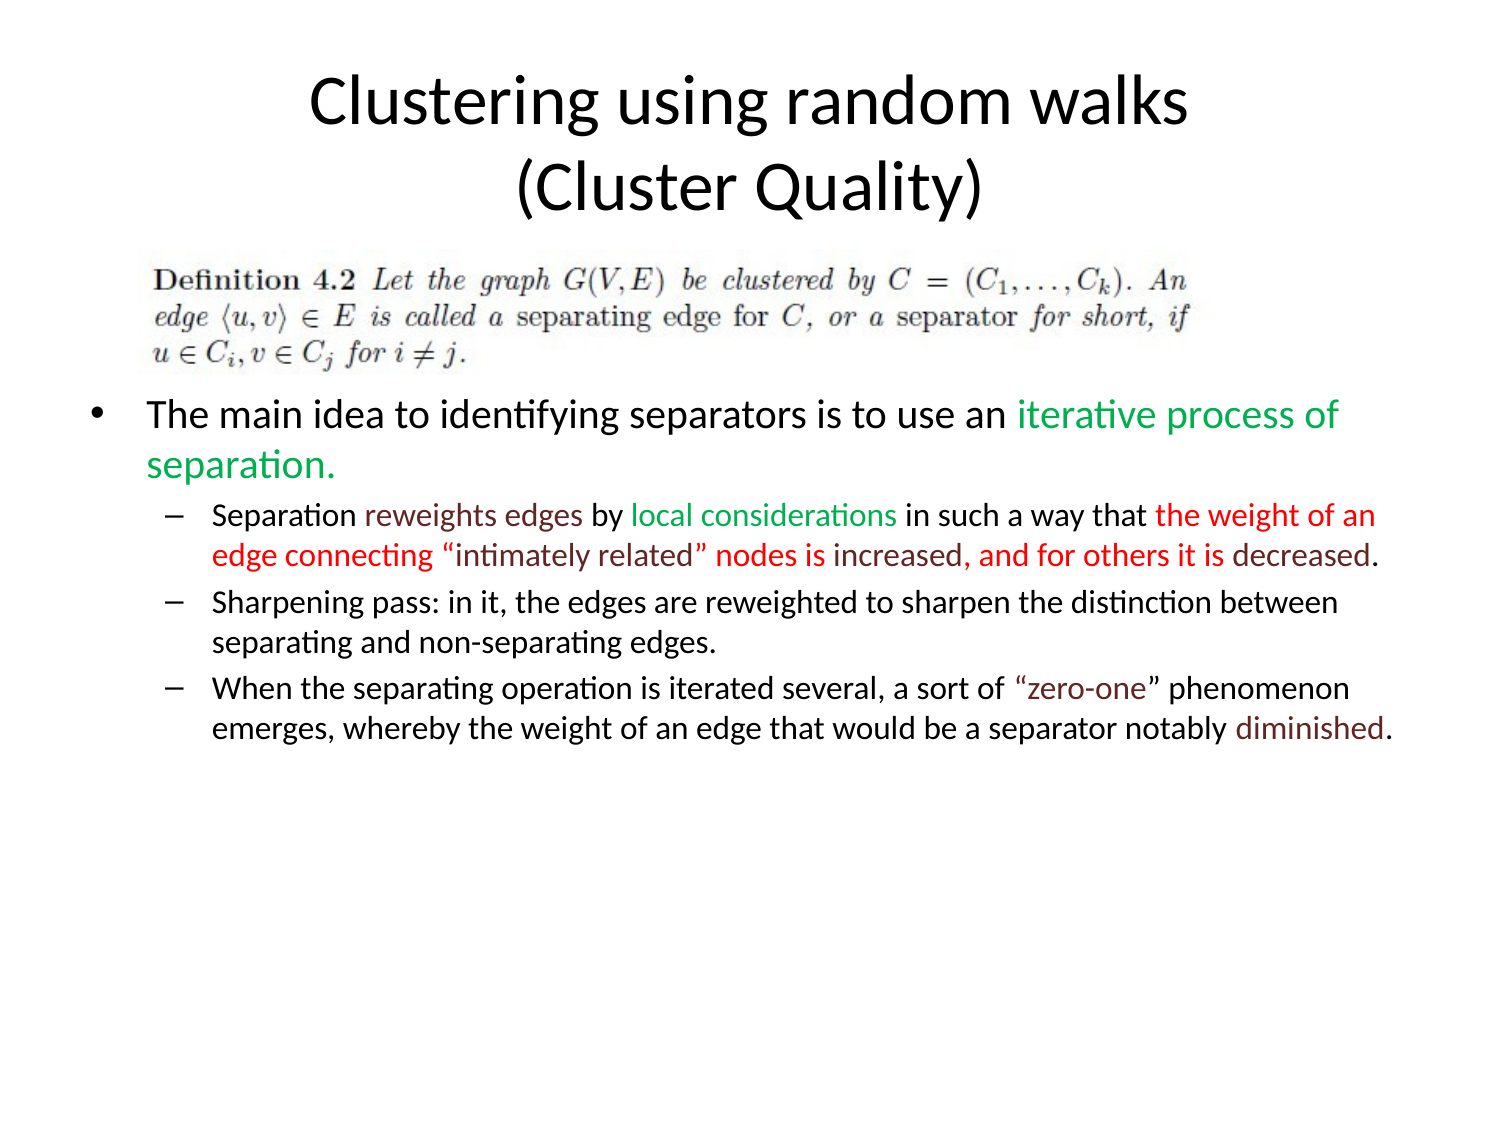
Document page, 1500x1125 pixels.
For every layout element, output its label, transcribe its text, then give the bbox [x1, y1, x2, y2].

list The main idea to identifying separators is to use an iterative process of separation. Separation reweights edges by local considerations in such a way that the weight of an edge connecting “intimately related” nodes is increased, and for others it is decreased. Sharpening pass: in it, the edges are reweighted to sharpen the distinction between separating and non-separating edges. When the separating operation is iterated several, a sort of “zero-one” phenomenon emerges, whereby the weight of an edge that would be a separator notably diminished. [75, 262, 1425, 1005]
title Clustering using random walks (Cluster Quality) [75, 45, 1425, 233]
picture [137, 249, 1213, 387]
